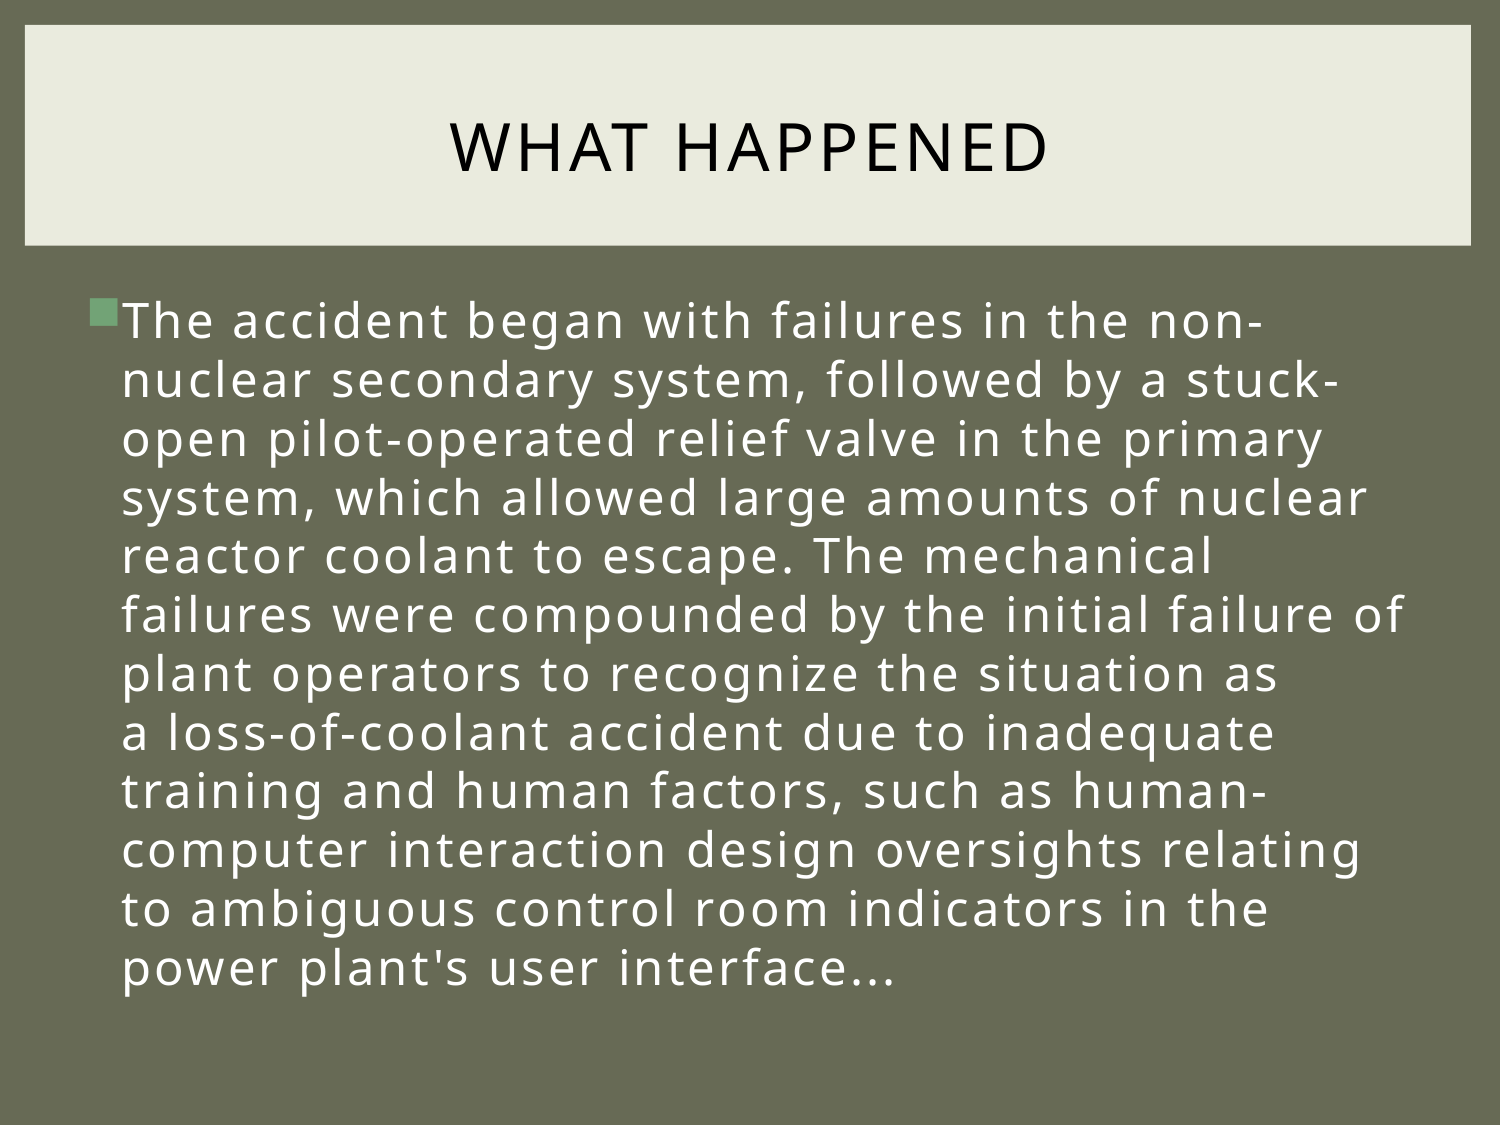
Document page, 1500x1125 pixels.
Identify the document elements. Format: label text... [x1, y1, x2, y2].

title What happened [62, 58, 1438, 232]
list The accident began with failures in the non-nuclear secondary system, followed by a stuck-open pilot-operated relief valve in the primary system, which allowed large amounts of nuclear reactor coolant to escape. The mechanical failures were compounded by the initial failure of plant operators to recognize the situation as a loss-of-coolant accident due to inadequate training and human factors, such as human-computer interaction design oversights relating to ambiguous control room indicators in the power plant's user interface... [62, 281, 1442, 1005]
